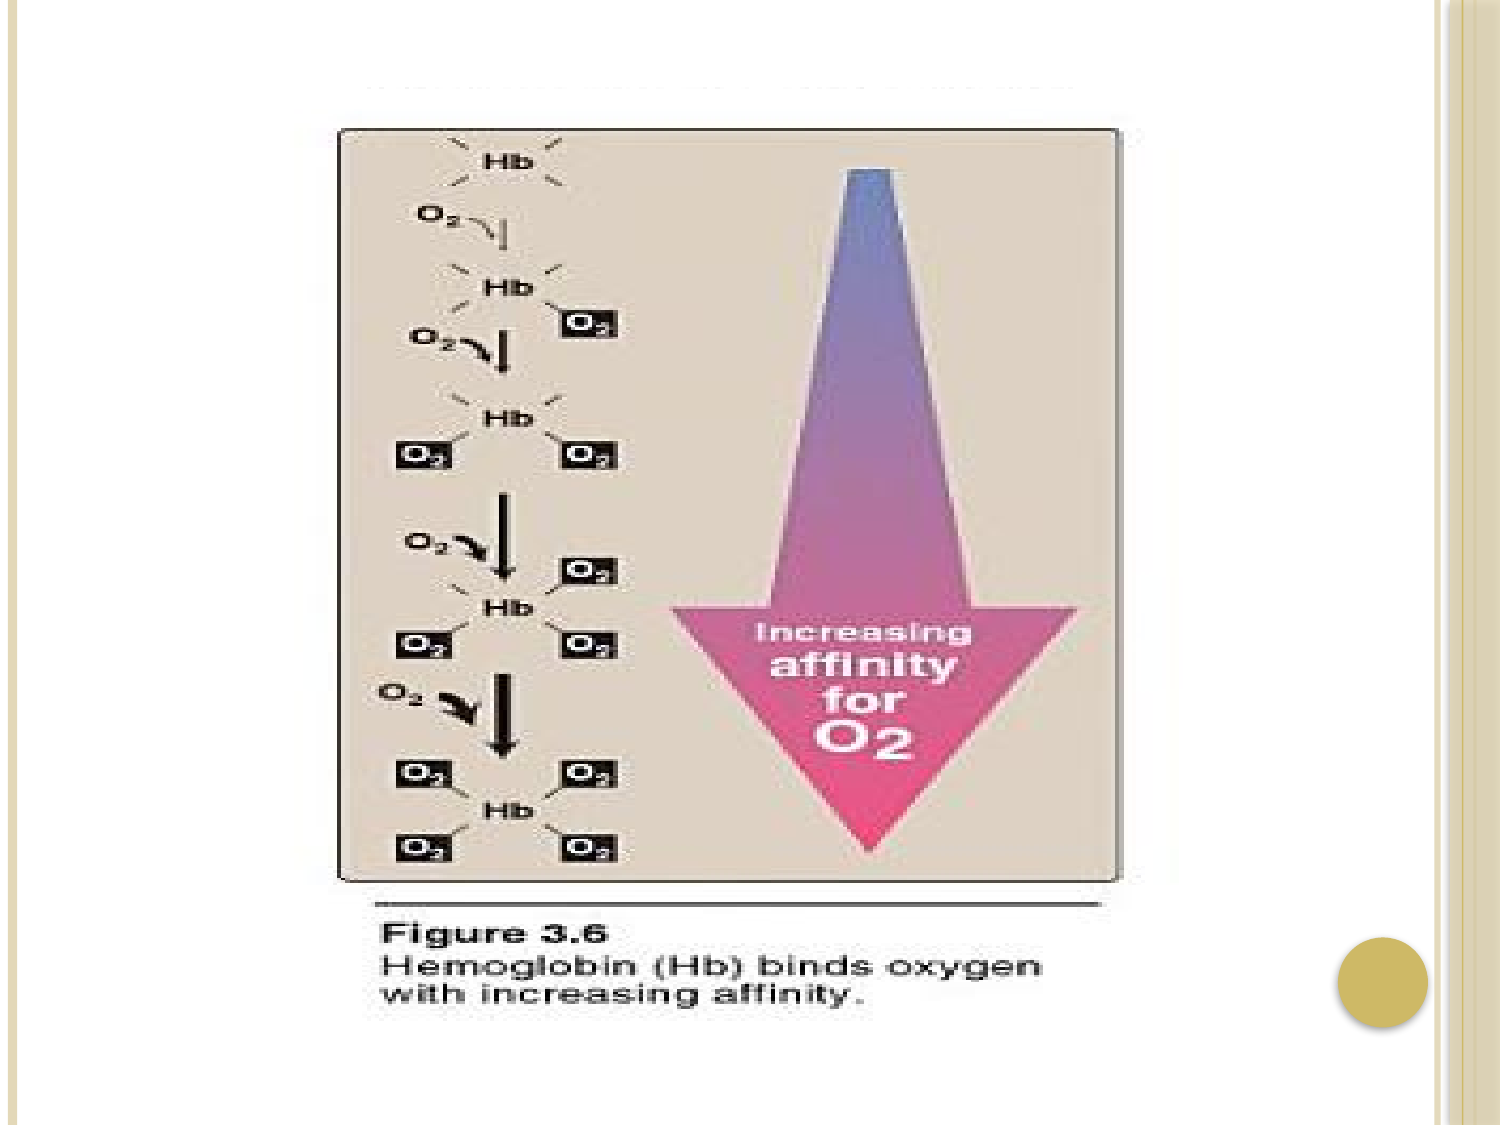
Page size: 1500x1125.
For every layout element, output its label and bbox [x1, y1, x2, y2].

picture [274, 86, 1188, 1026]
